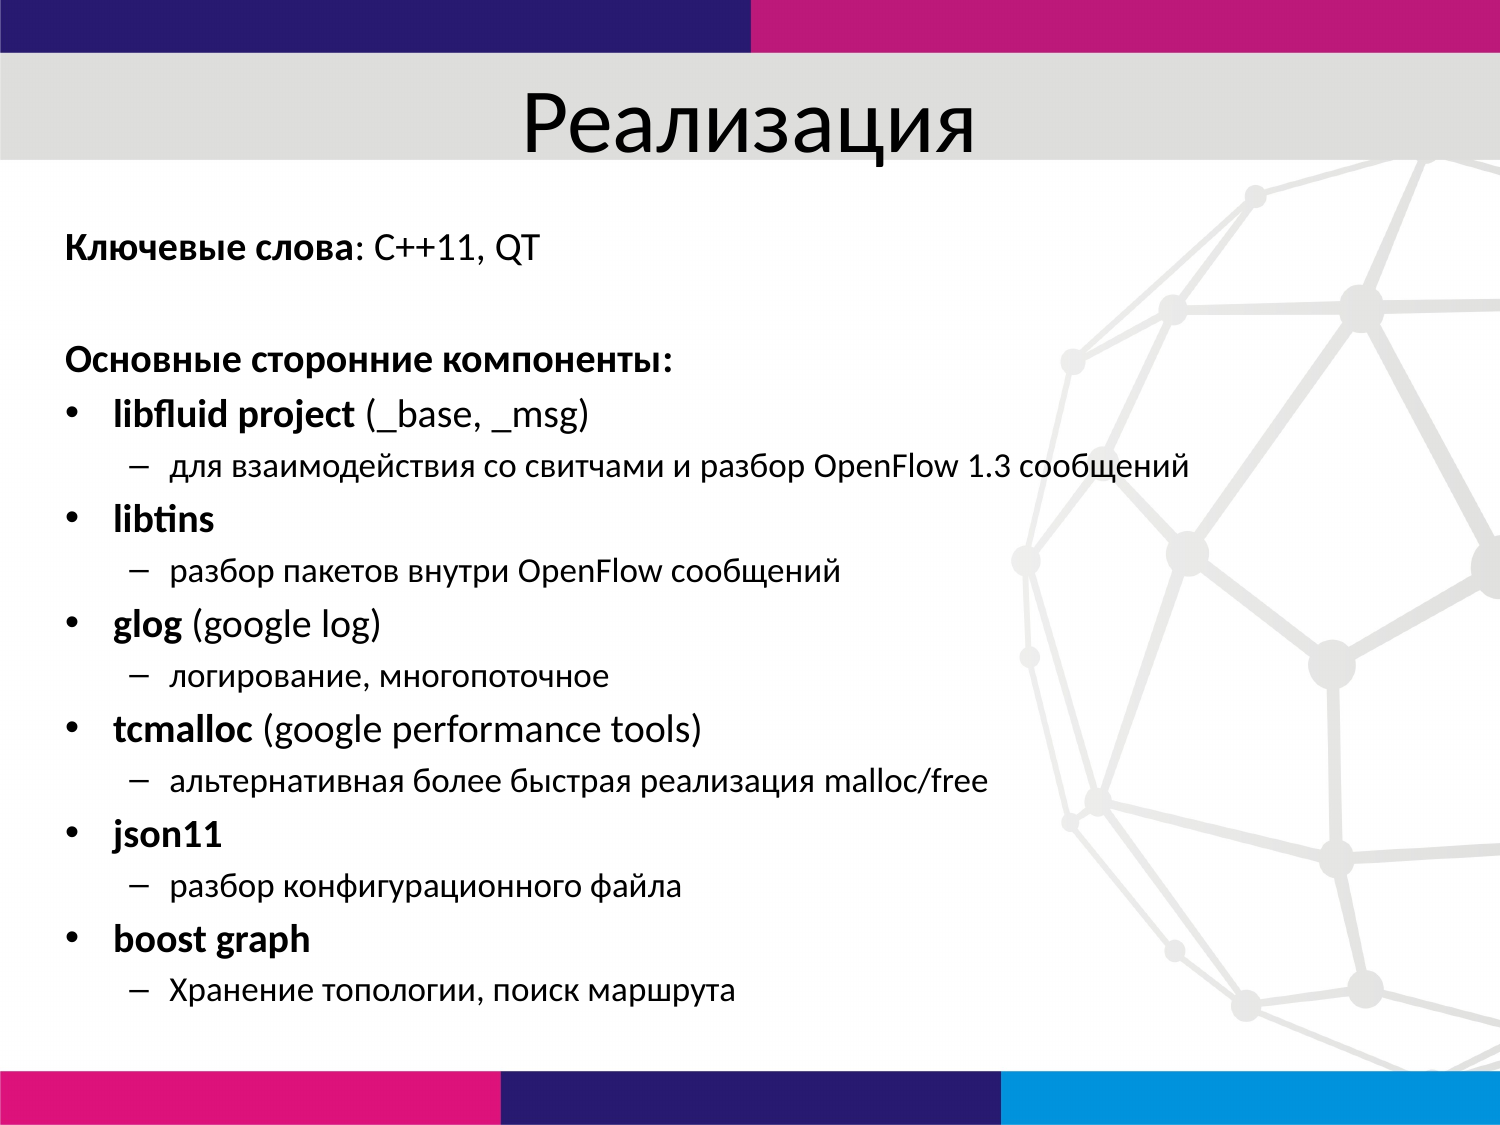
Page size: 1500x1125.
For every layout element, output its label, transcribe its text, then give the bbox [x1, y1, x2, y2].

picture [0, 0, 1500, 1125]
title Реализация [75, 45, 1425, 188]
list Ключевые слова: C++11, QT Основные сторонние компоненты: libfluid project (_base, _msg) для взаимодействия со свитчами и разбор OpenFlow 1.3 сообщений libtins разбор пакетов внутри OpenFlow сообщений glog (google log) логирование, многопоточное tcmalloc (google performance tools) альтернативная более быстрая реализация malloc/free json11 разбор конфигурационного файла boost graph Хранение топологии, поиск маршрута [50, 212, 1425, 1025]
